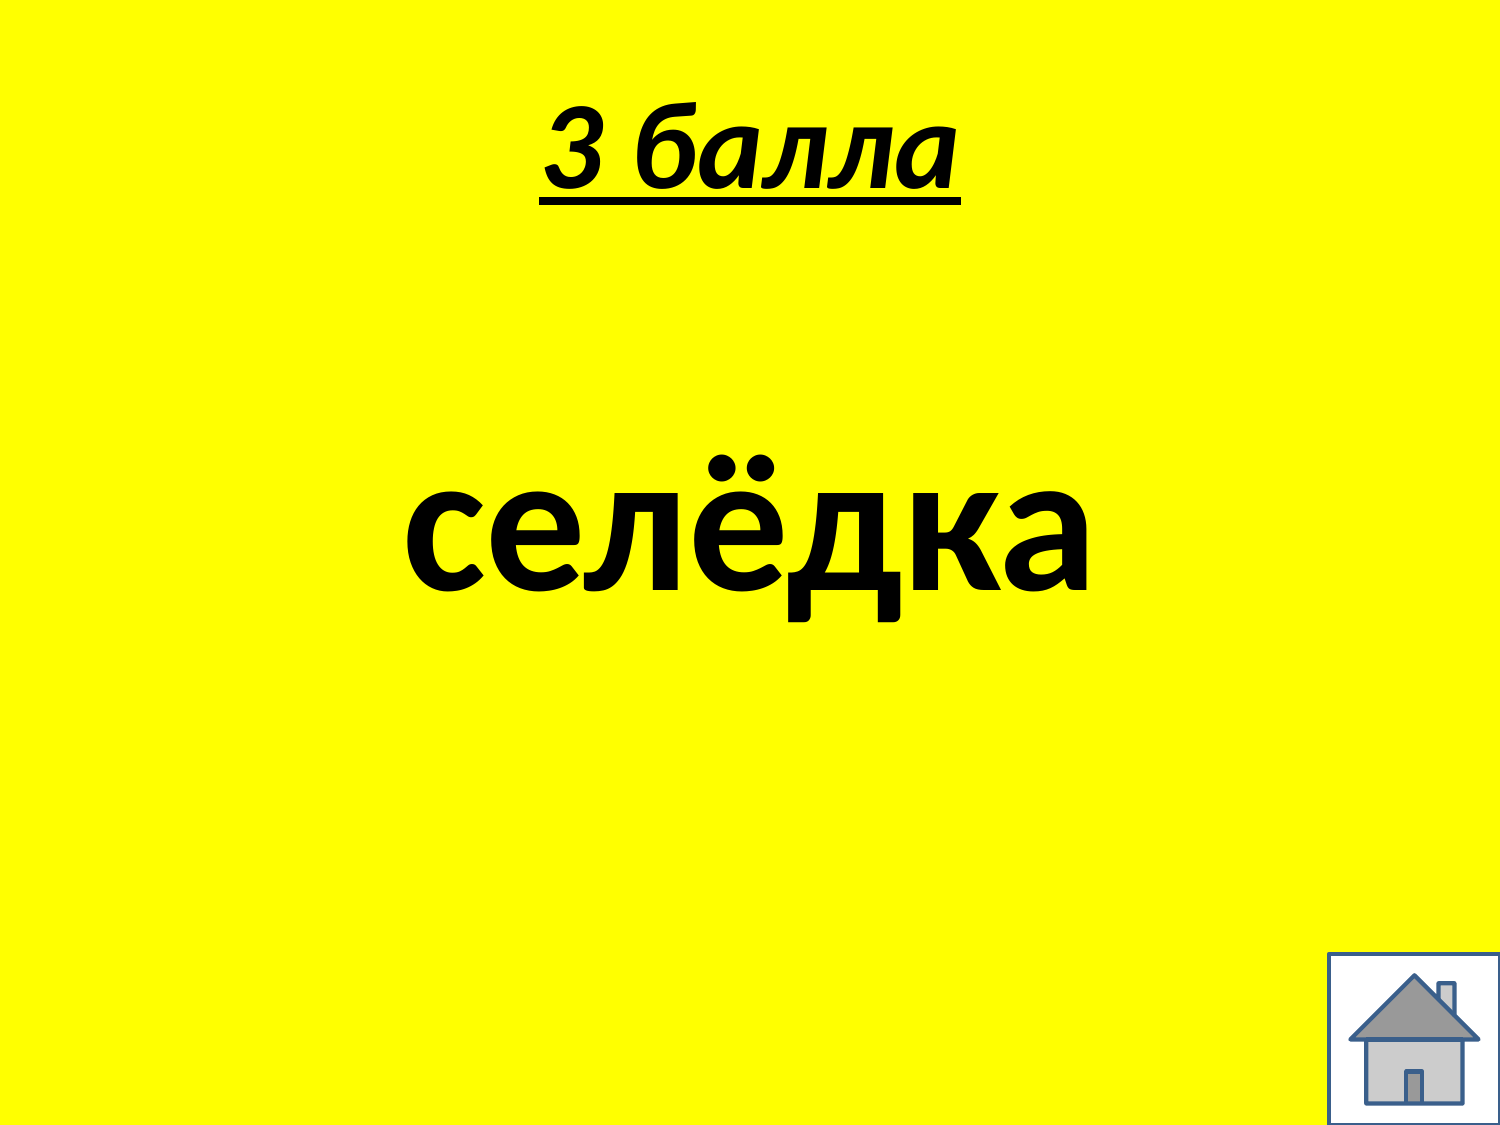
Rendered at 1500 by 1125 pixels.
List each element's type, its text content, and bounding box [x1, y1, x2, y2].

list селёдка [75, 262, 1425, 1005]
title 3 балла [75, 45, 1425, 233]
text_box [1327, 952, 1500, 1125]
